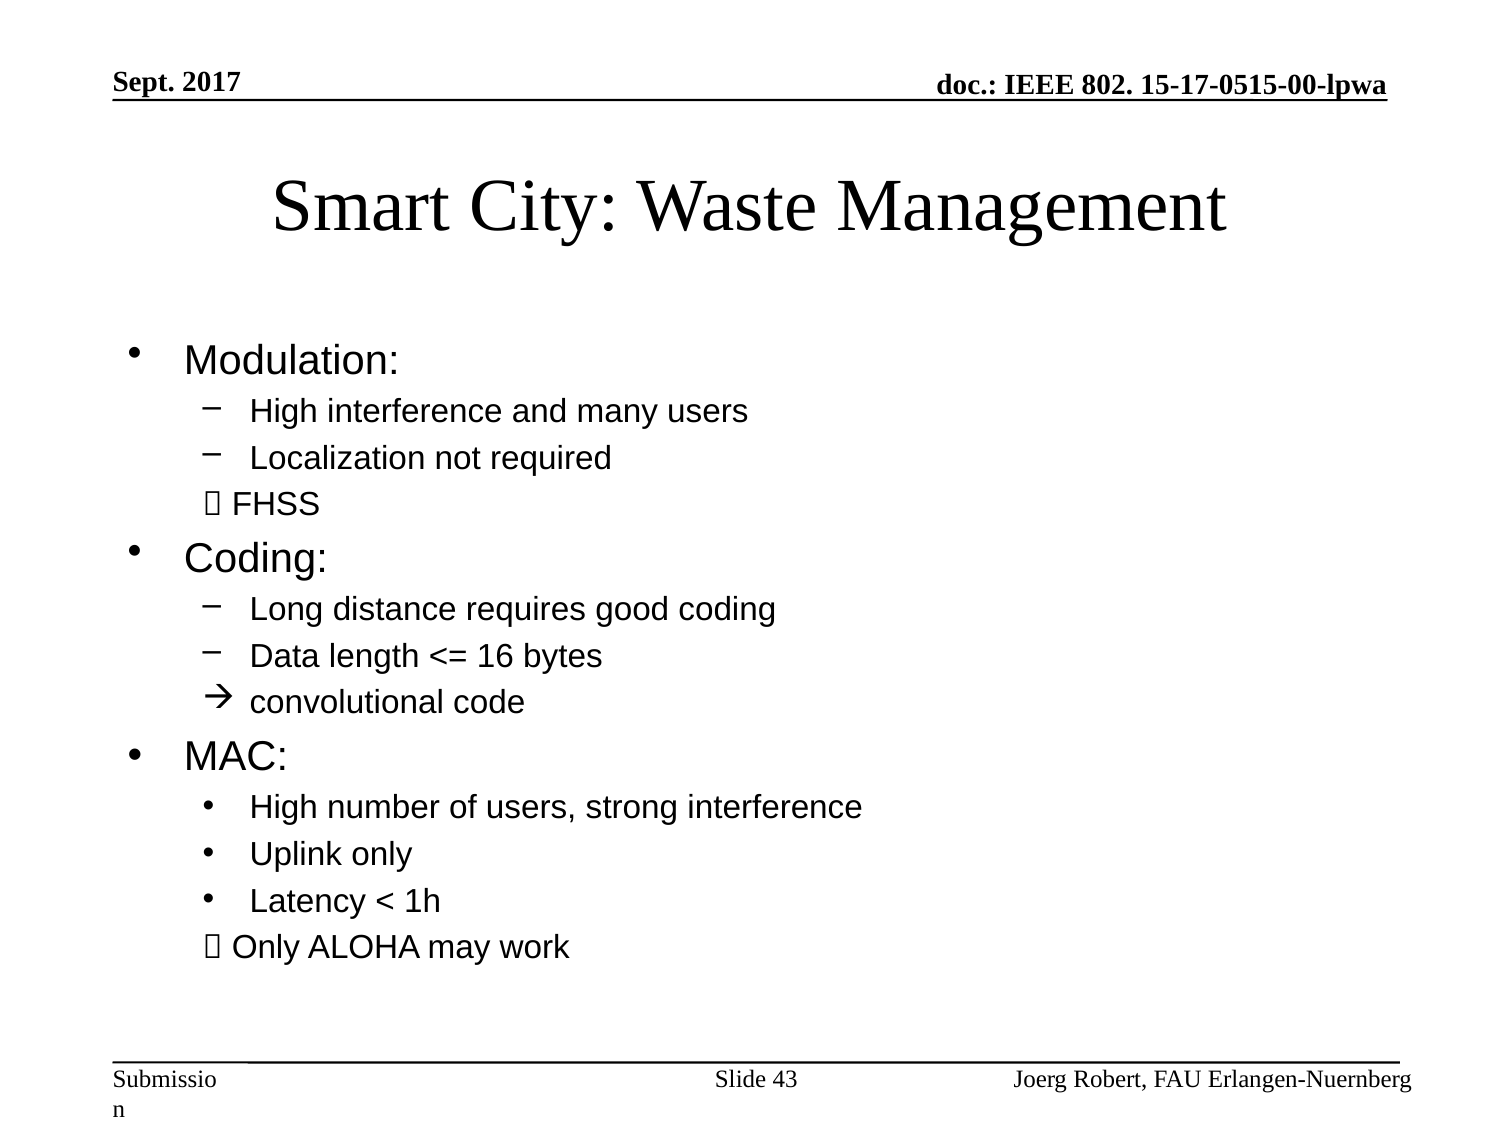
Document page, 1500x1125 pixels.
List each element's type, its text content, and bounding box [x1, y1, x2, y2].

title Smart City: Waste Management [112, 112, 1388, 288]
footer Joerg Robert, FAU Erlangen-Nuernberg [900, 1062, 1413, 1093]
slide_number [112, 62, 375, 98]
slide_number Slide 43 [712, 1062, 800, 1093]
list Modulation: High interference and many users Localization not required  FHSS Coding: Long distance requires good coding Data length <= 16 bytes convolutional code MAC: High number of users, strong interference Uplink only Latency < 1h  Only ALOHA may work [112, 324, 1388, 1000]
